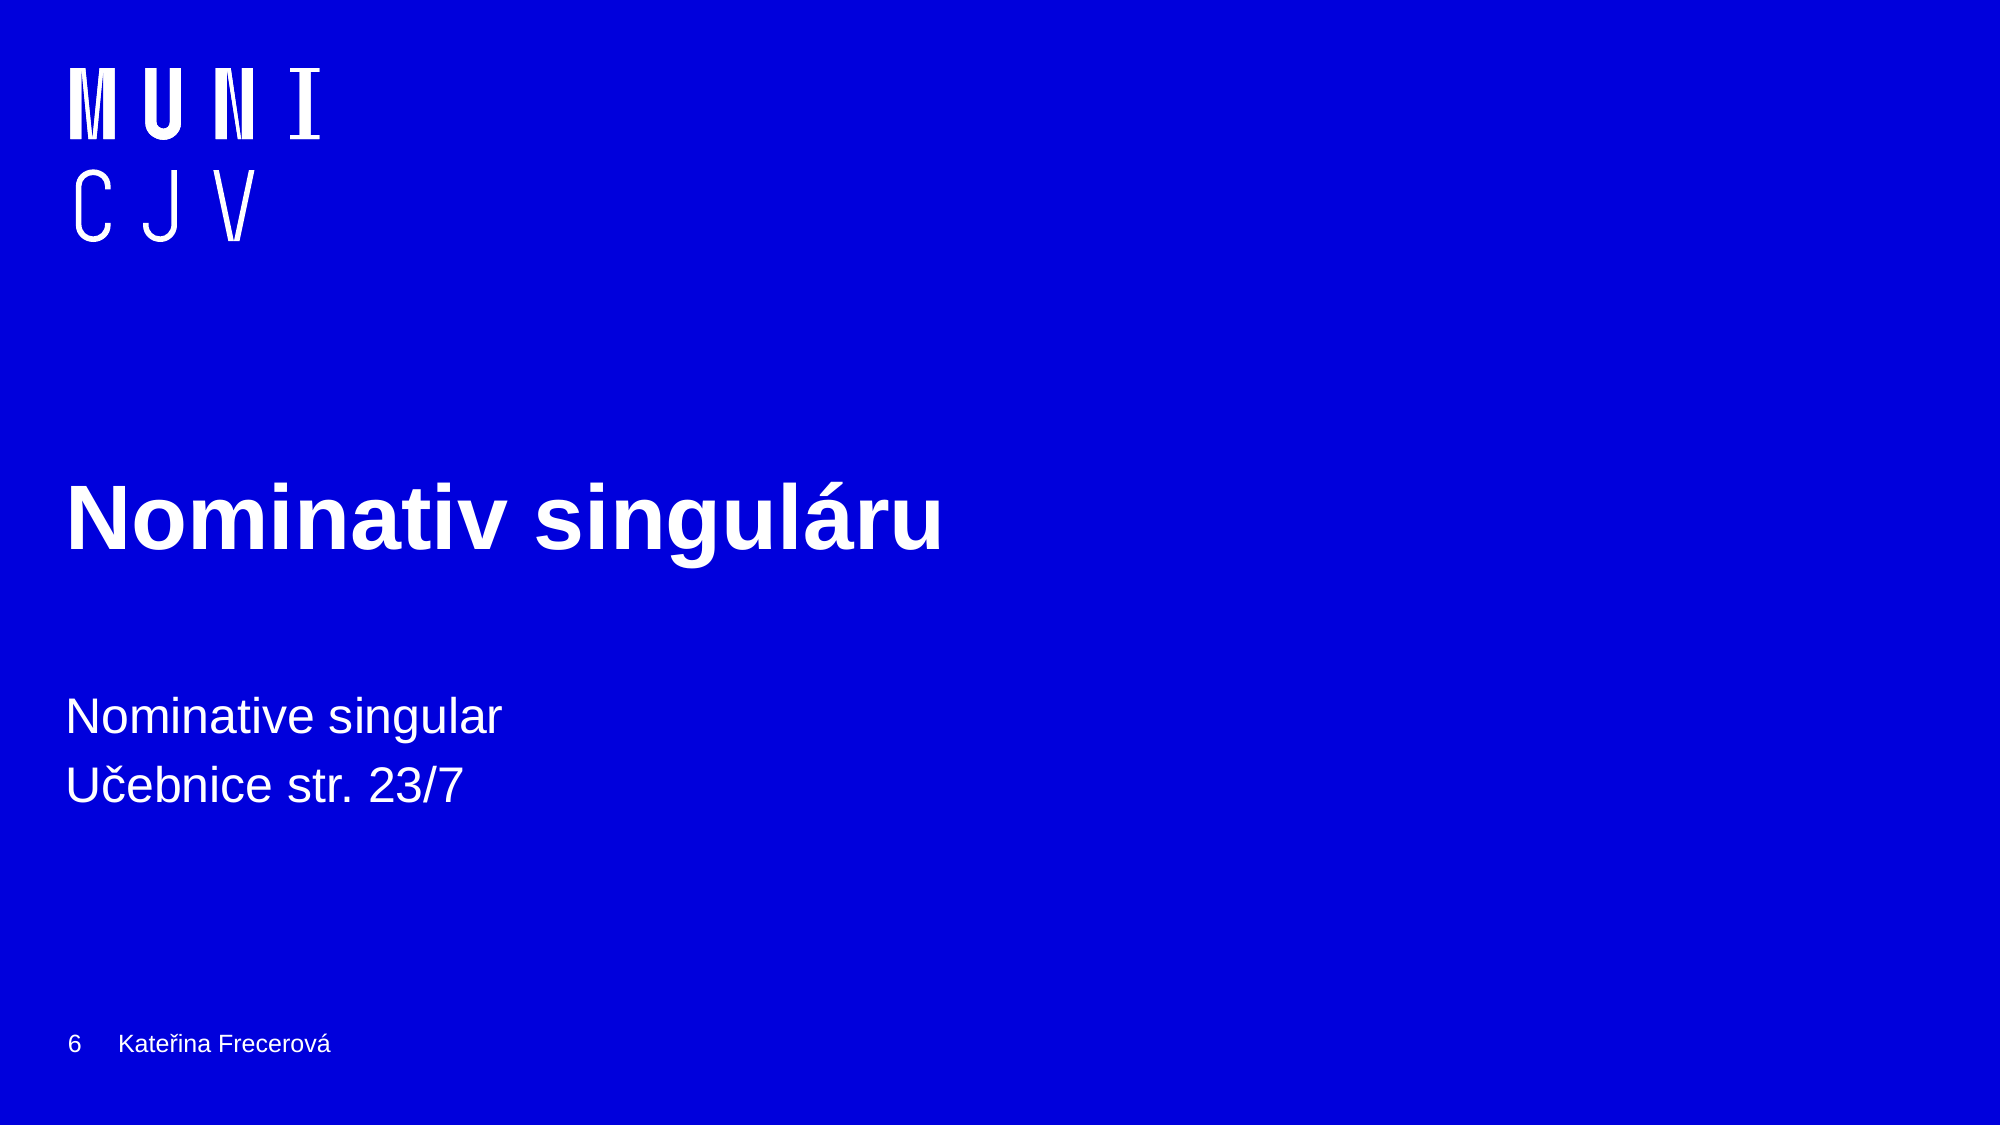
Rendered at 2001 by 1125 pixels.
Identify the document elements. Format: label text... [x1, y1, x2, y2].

subtitle Nominative singular Učebnice str. 23/7 [65, 675, 1930, 790]
title Nominativ singuláru [65, 475, 1930, 668]
slide_number 6 [67, 1021, 110, 1063]
footer Kateřina Frecerová [118, 1021, 1418, 1063]
